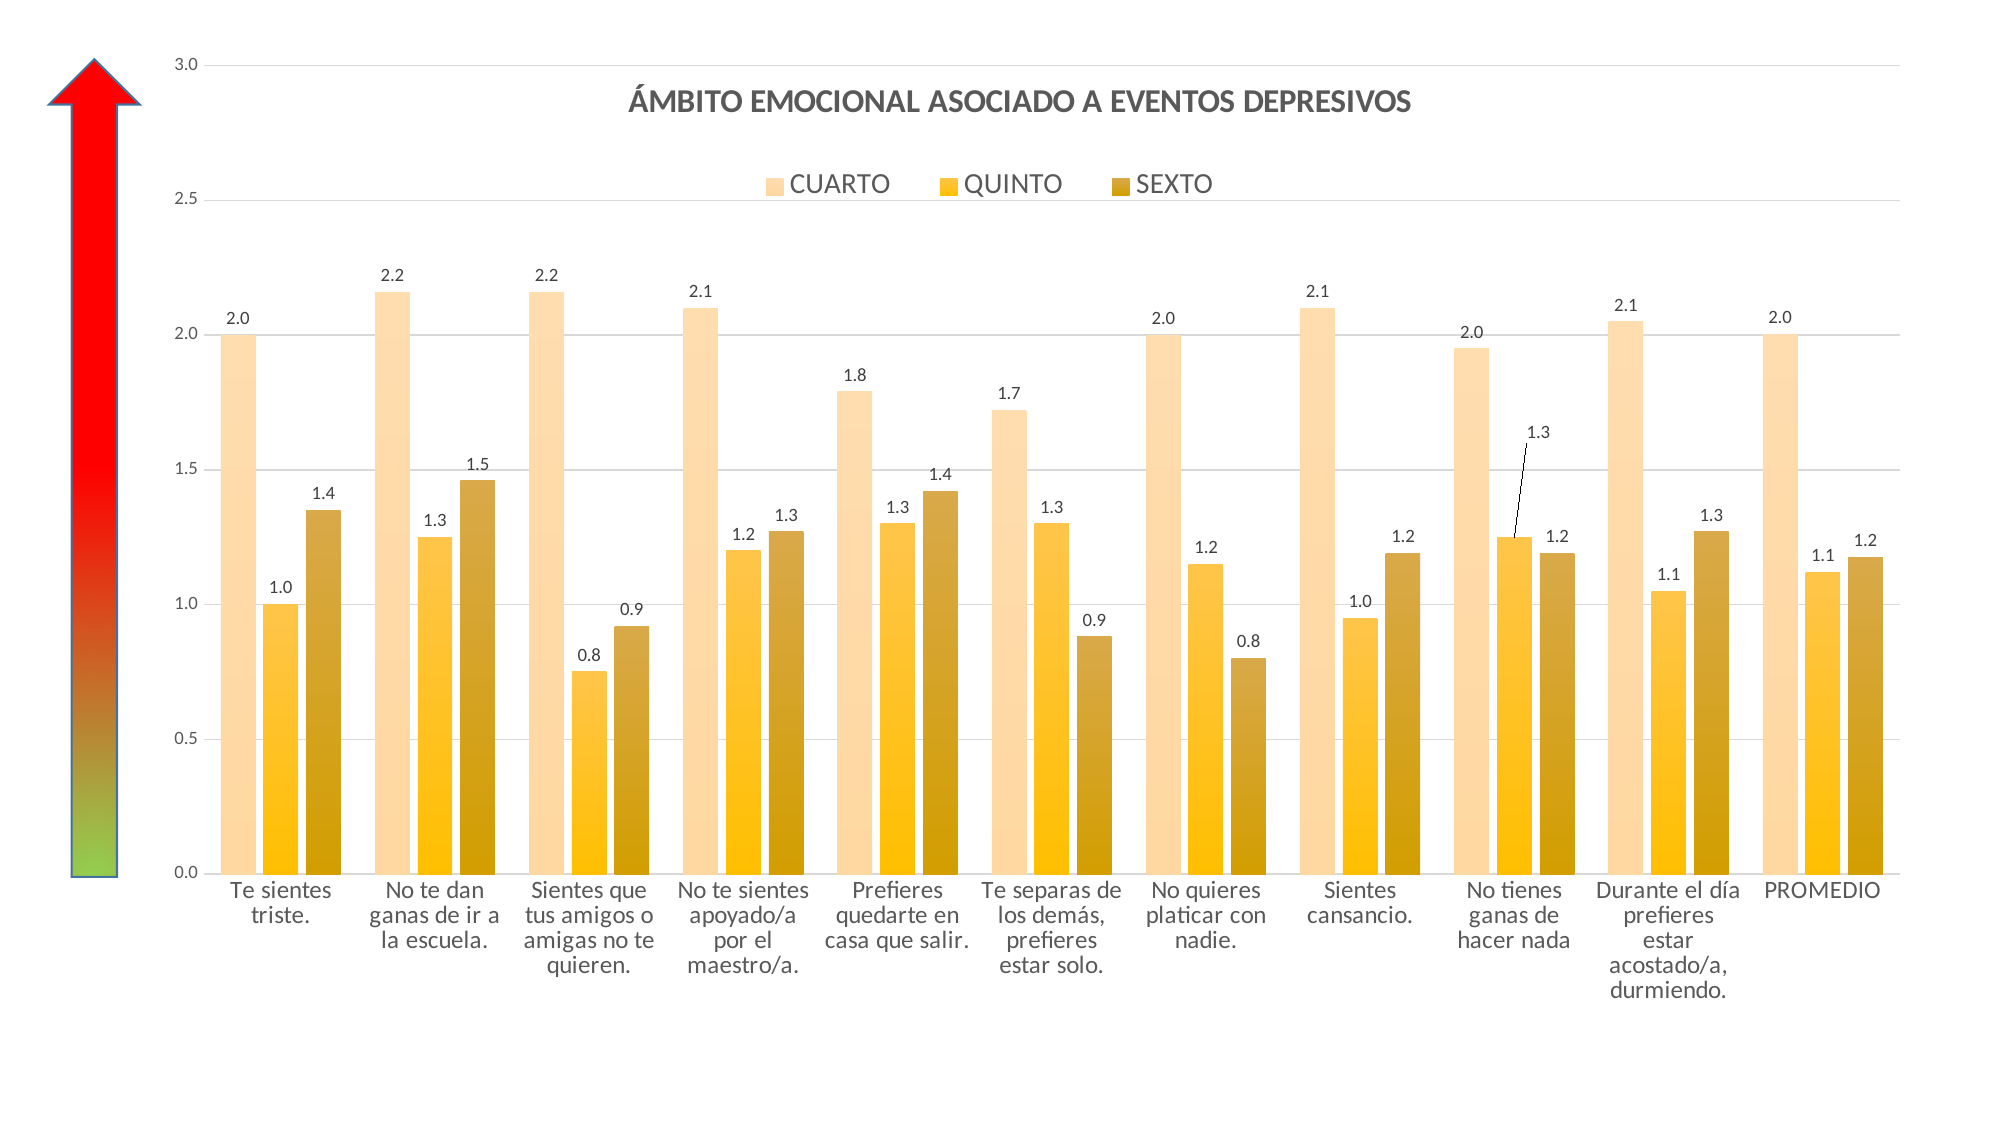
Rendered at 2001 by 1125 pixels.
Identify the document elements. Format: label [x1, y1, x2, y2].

chart [25, 28, 1930, 1089]
